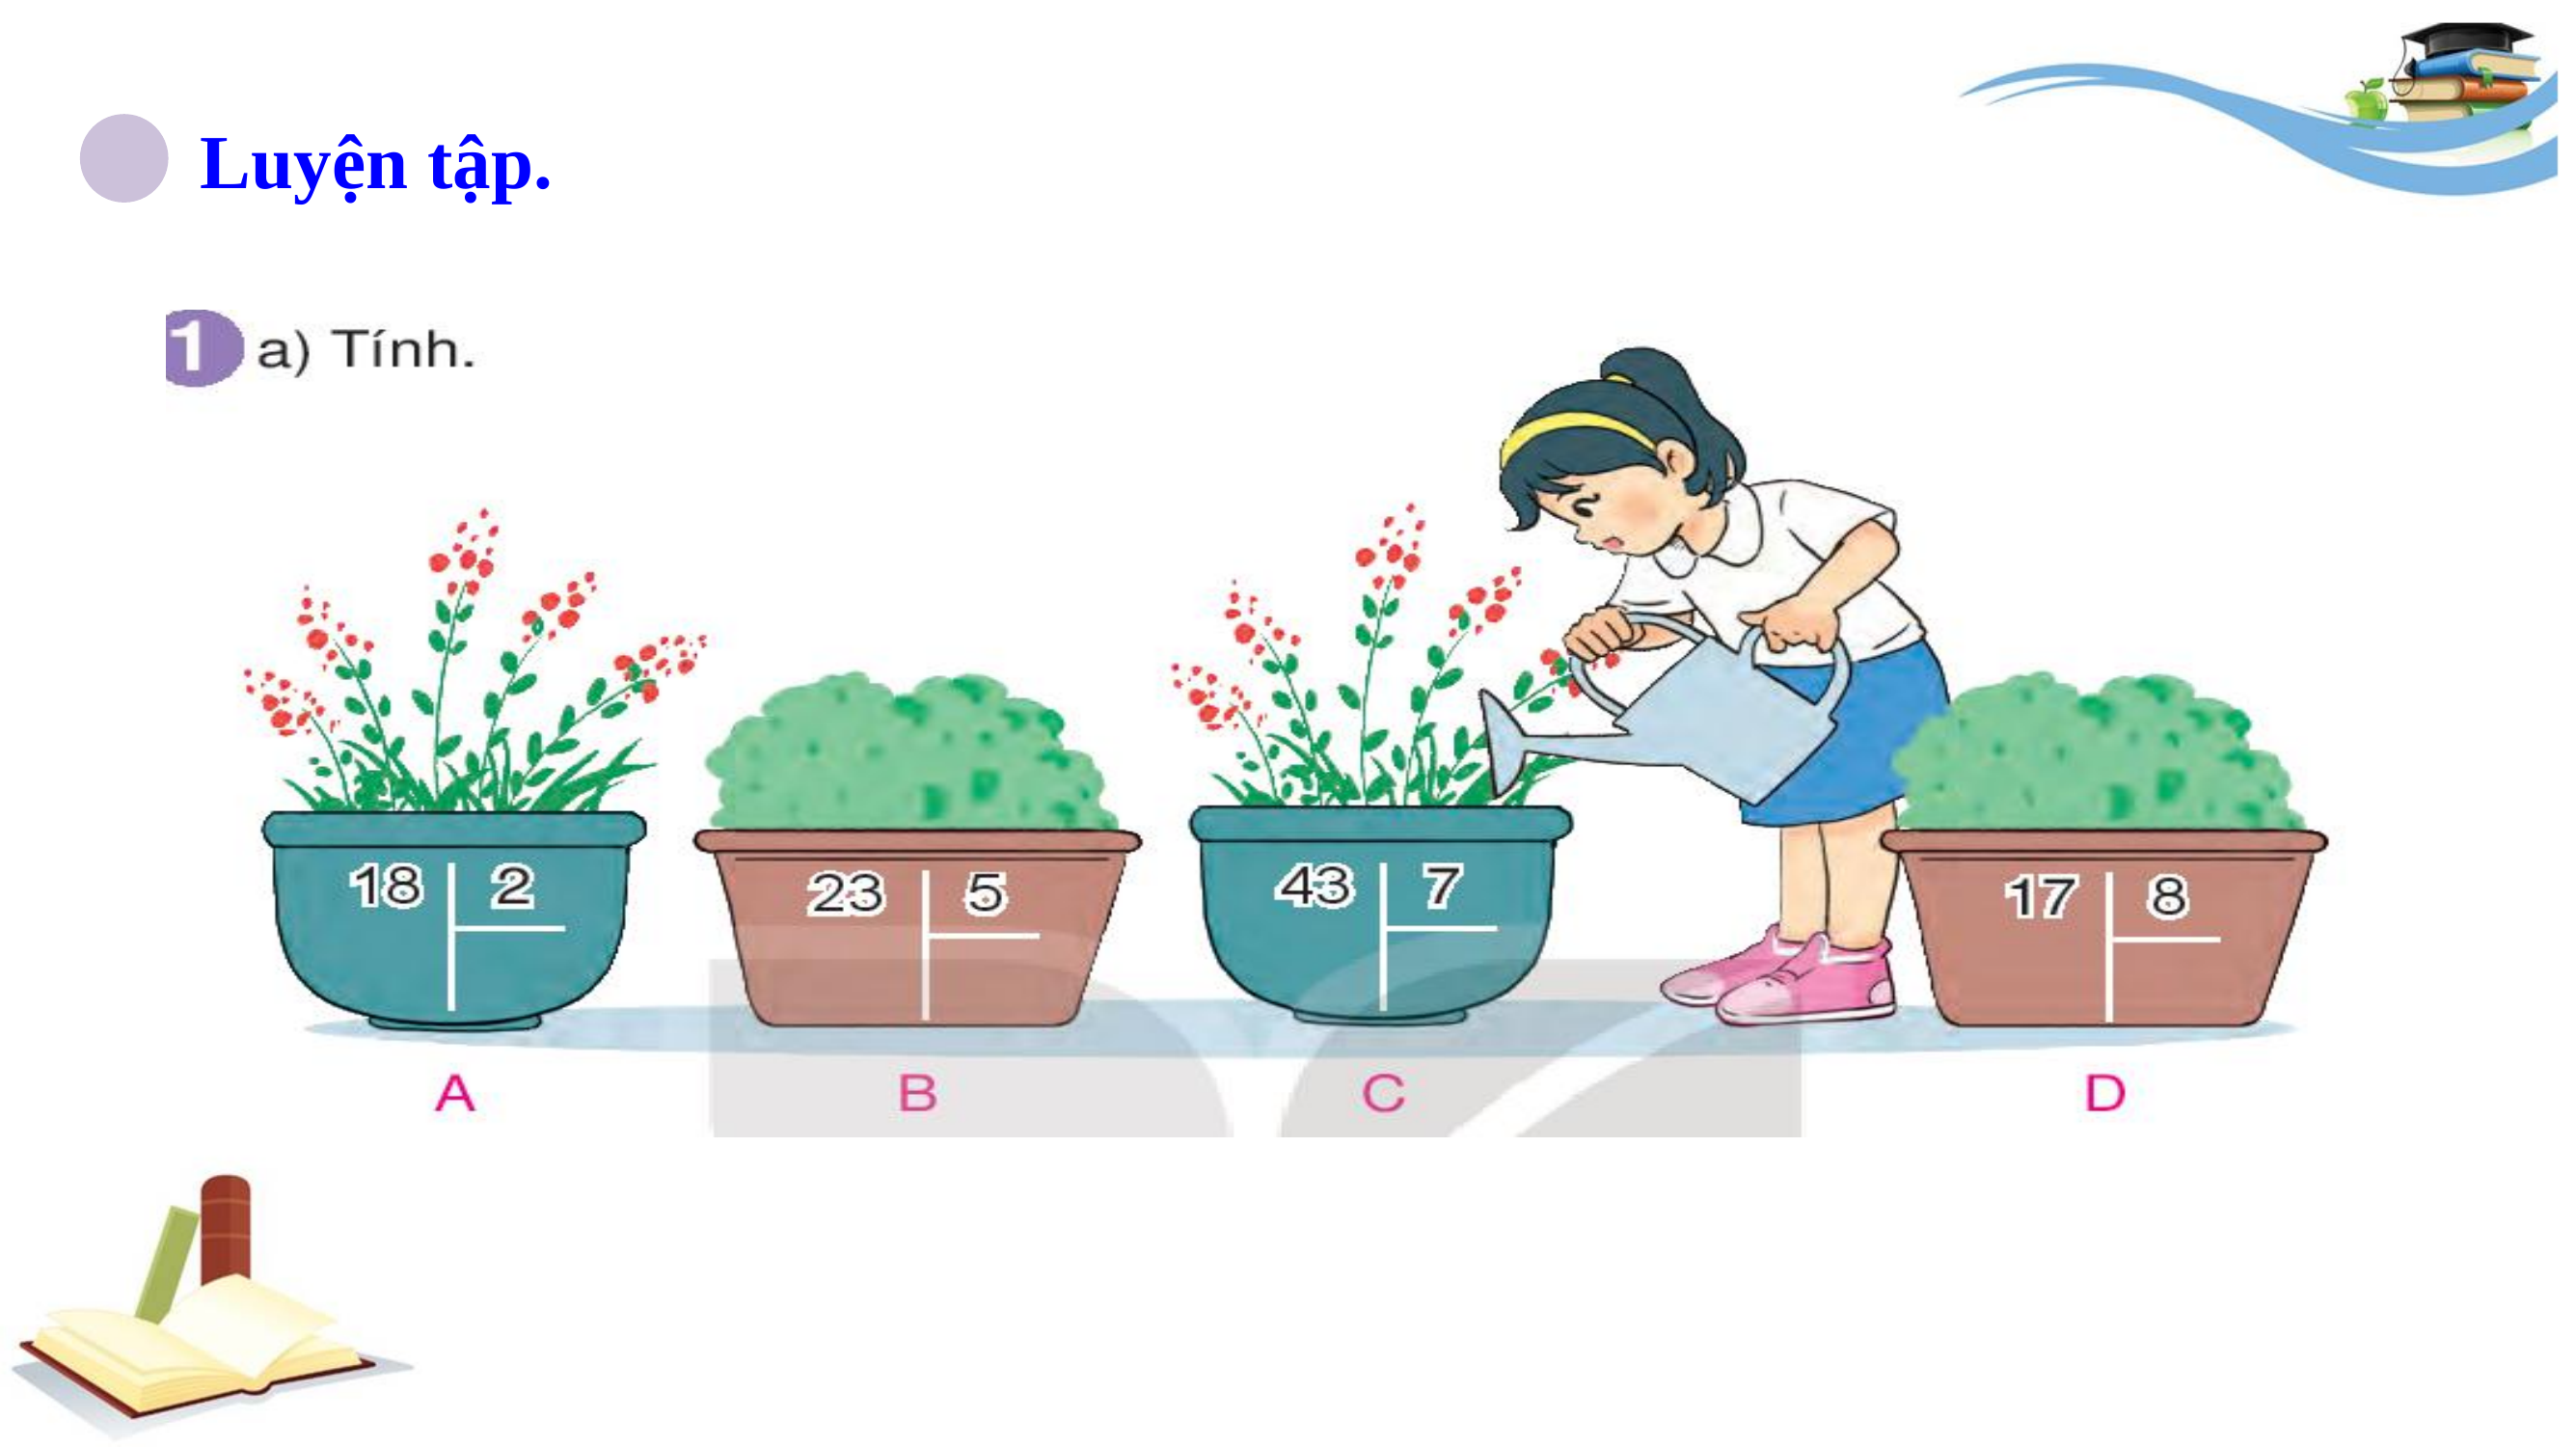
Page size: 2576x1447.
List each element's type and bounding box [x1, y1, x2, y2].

text_box [81, 103, 570, 212]
picture [0, 0, 2576, 1447]
